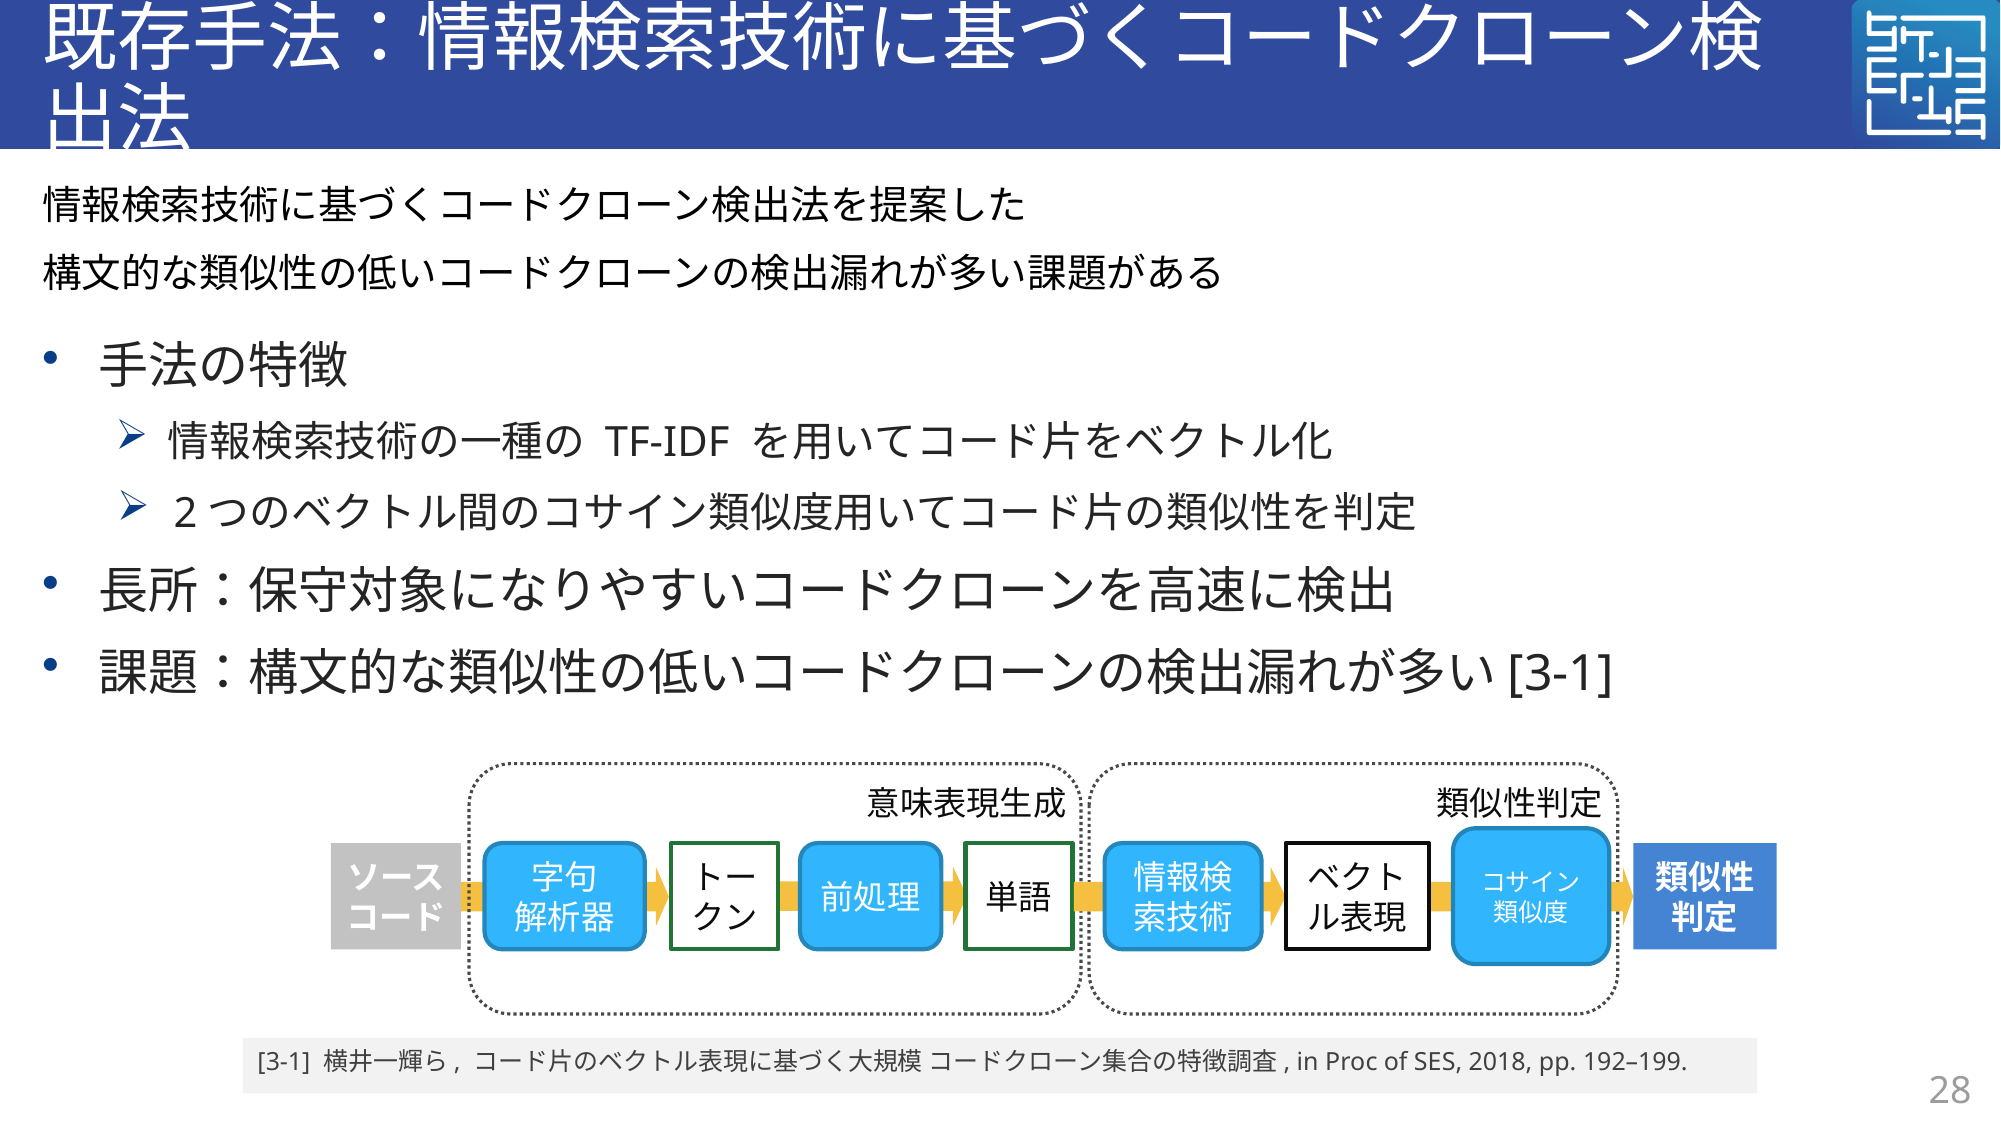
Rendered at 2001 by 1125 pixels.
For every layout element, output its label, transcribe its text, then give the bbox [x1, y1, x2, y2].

title 既存手法：情報検索技術に基づくコードクローン検出法 [27, 12, 1851, 149]
picture [1851, 0, 2001, 149]
list 情報検索技術に基づくコードクローン検出法を提案した 構文的な類似性の低いコードクローンの検出漏れが多い課題がある [27, 167, 1977, 305]
list 手法の特徴 情報検索技術の一種の TF-IDF を用いてコード片をベクトル化 2つのベクトル間のコサイン類似度用いてコード片の類似性を判定 長所：保守対象になりやすいコードクローンを高速に検出 課題：構文的な類似性の低いコードクローンの検出漏れが多い[3-1] [27, 326, 1977, 1066]
text_box [3-1] 横井一輝ら, コード片のベクトル表現に基づく大規模 コードクローン集合の特徴調査, in Proc of SES, 2018, pp. 192–199. [241, 1037, 1759, 1095]
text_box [330, 763, 1778, 1015]
slide_number 28 [1874, 1067, 1987, 1115]
